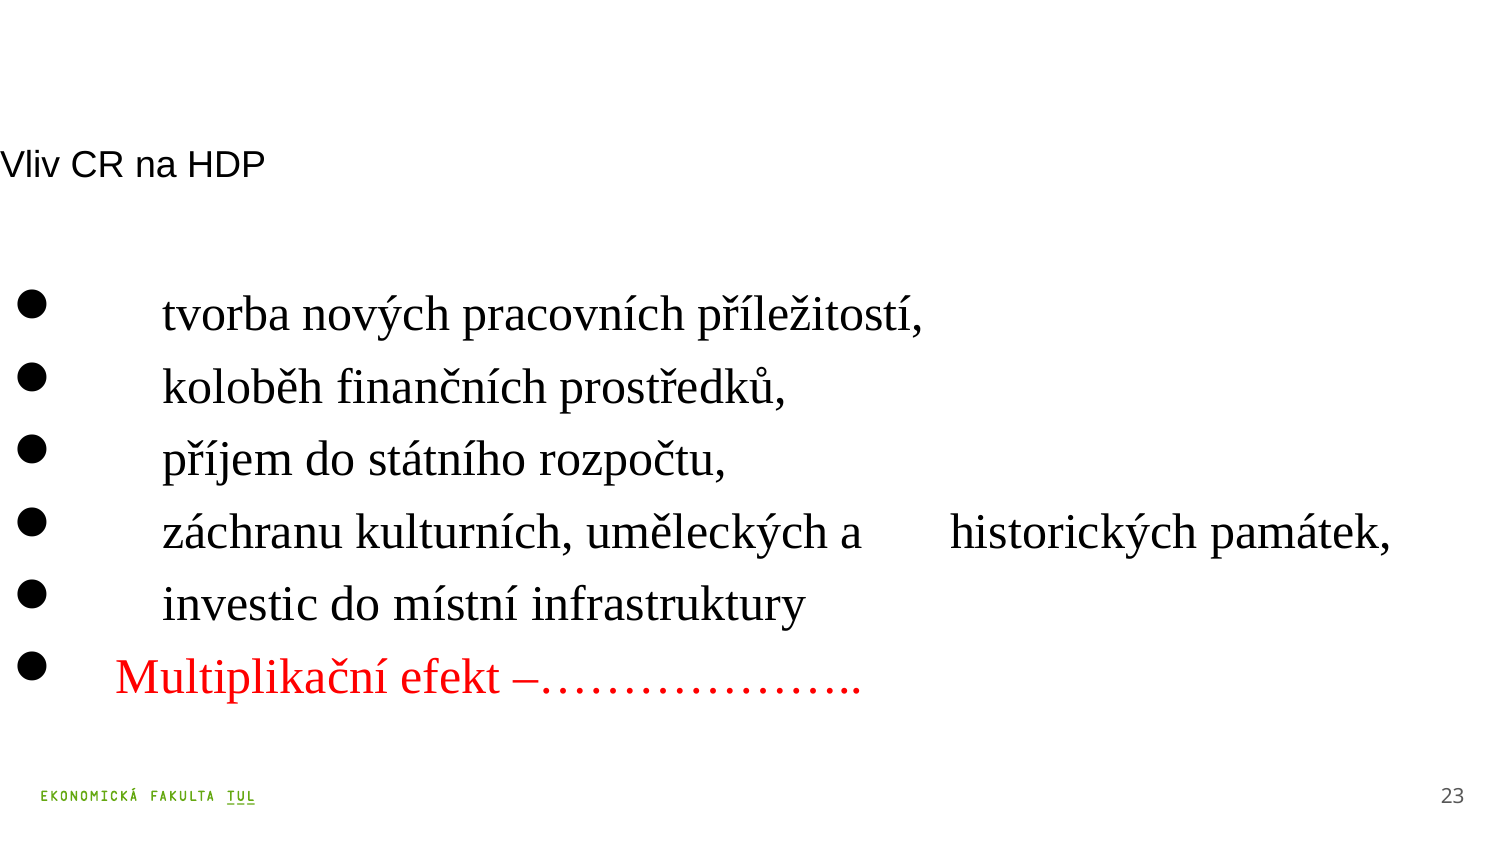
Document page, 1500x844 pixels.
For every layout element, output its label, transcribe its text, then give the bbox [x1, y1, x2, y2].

title Vliv CR na HDP [0, 118, 1500, 206]
list tvorba nových pracovních příležitostí, koloběh finančních prostředků, příjem do státního rozpočtu, záchranu kulturních, uměleckých a historických památek, investic do místní infrastruktury Multiplikační efekt –……………….. [0, 265, 1500, 726]
slide_number 23 [1401, 768, 1480, 825]
